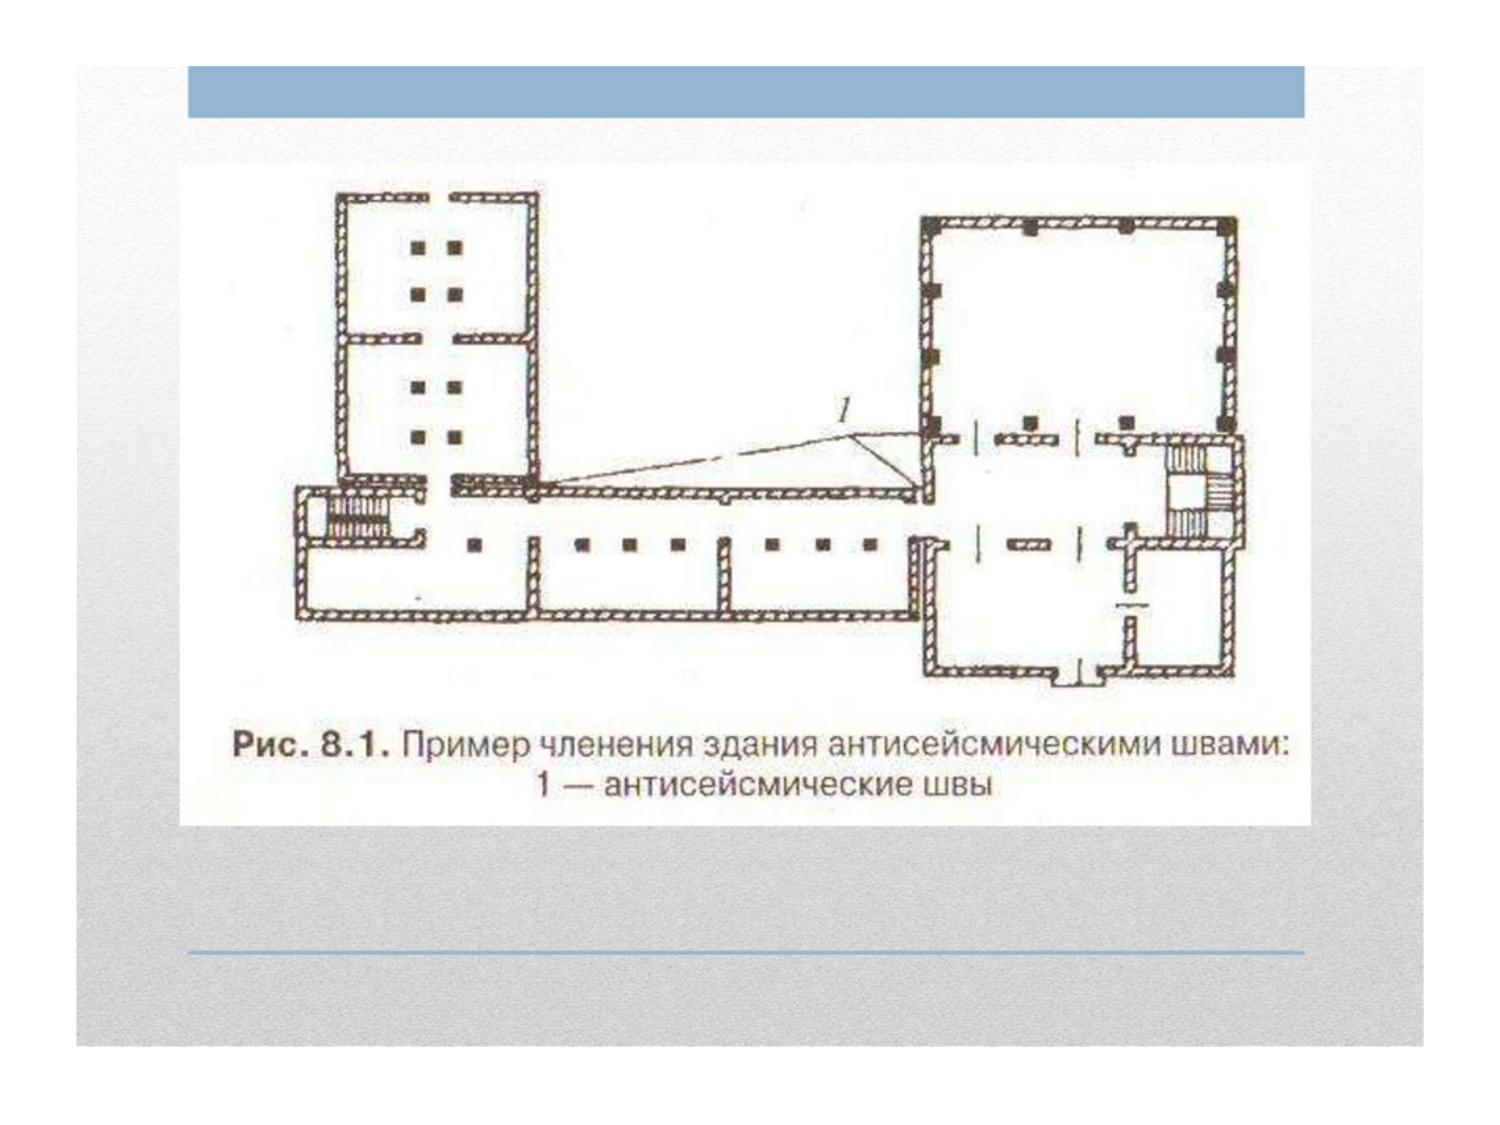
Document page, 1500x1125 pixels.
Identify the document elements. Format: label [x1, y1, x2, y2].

picture [76, 66, 1424, 1047]
